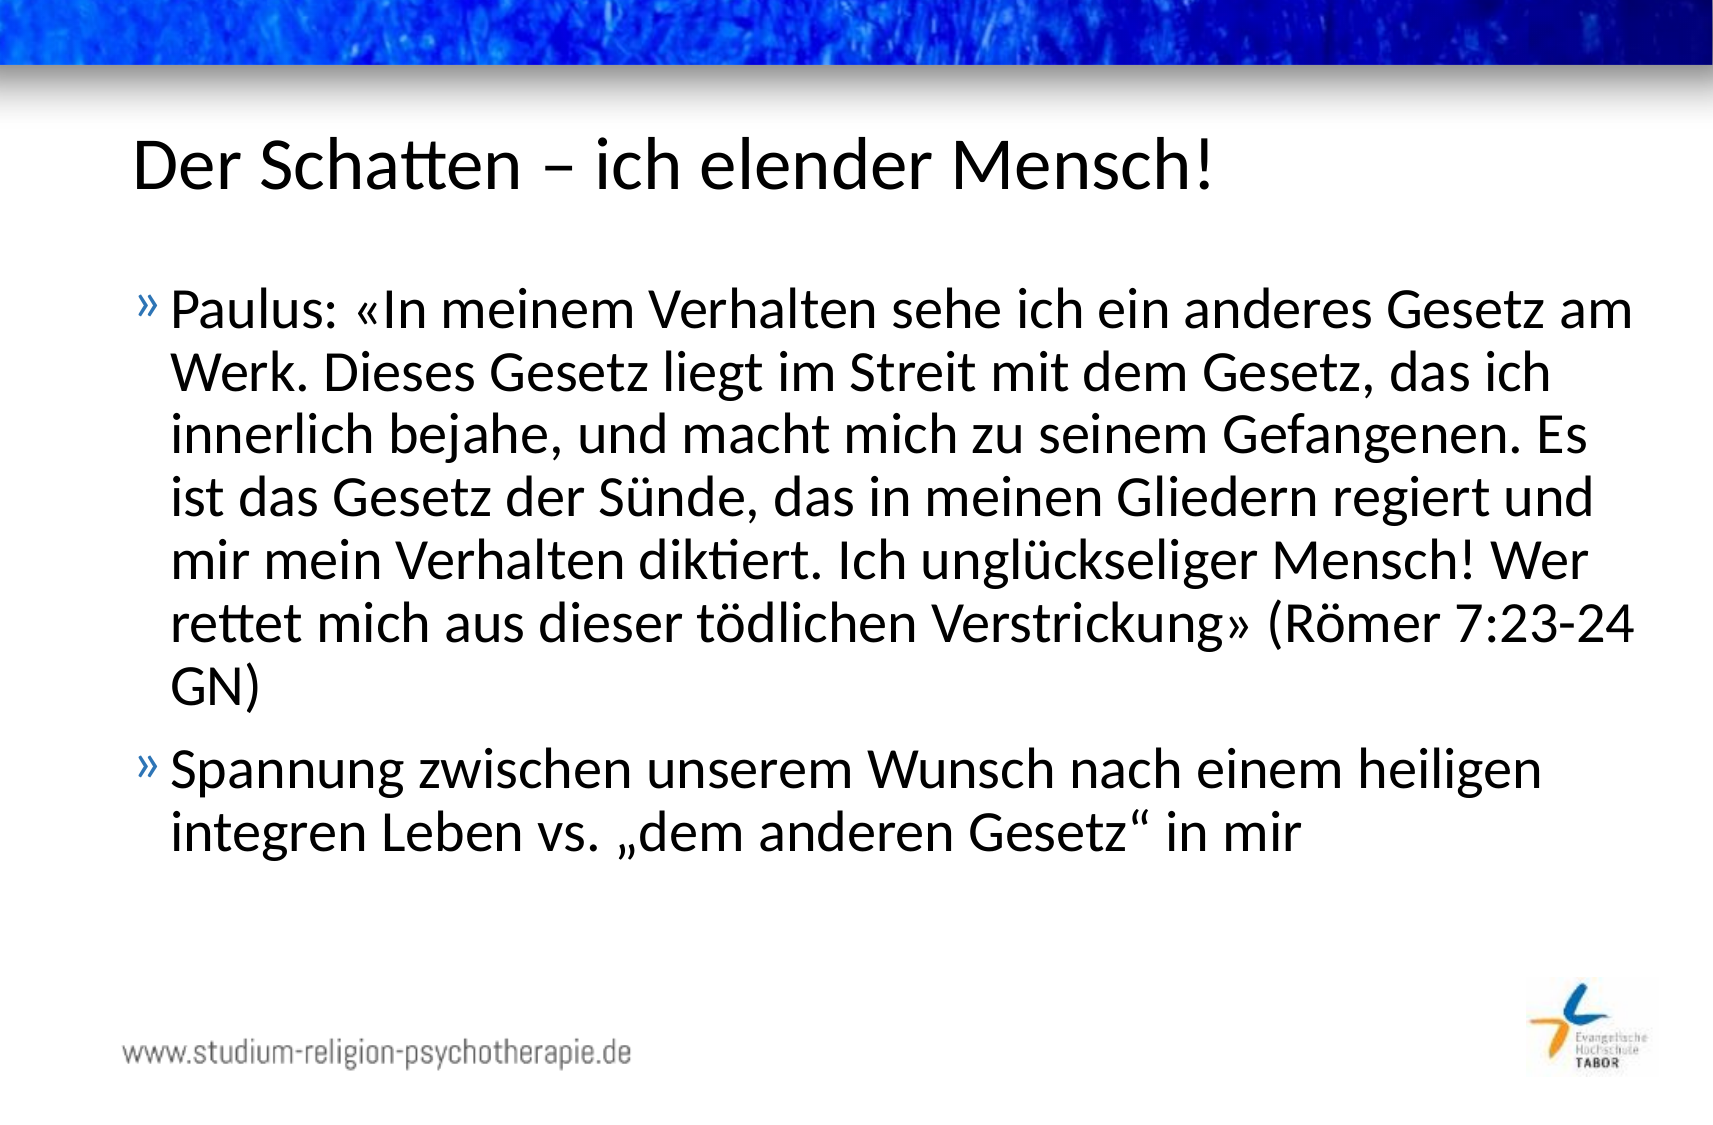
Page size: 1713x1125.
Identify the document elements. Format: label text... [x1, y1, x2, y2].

title Der Schatten – ich elender Mensch! [117, 103, 1661, 228]
picture [117, 1034, 635, 1074]
list Paulus: «In meinem Verhalten sehe ich ein anderes Gesetz am Werk. Dieses Gesetz liegt im Streit mit dem Gesetz, das ich innerlich bejahe, und macht mich zu seinem Gefangenen. Es ist das Gesetz der Sünde, das in meinen Gliedern regiert und mir mein Verhalten diktiert. Ich unglückseliger Mensch! Wer rettet mich aus dieser tödlichen Verstrickung» (Römer 7:23-24 GN) Spannung zwischen unserem Wunsch nach einem heiligen integren Leben vs. „dem anderen Gesetz“ in mir [117, 270, 1661, 1014]
picture [1526, 1014, 1659, 1077]
picture [0, 0, 1713, 65]
